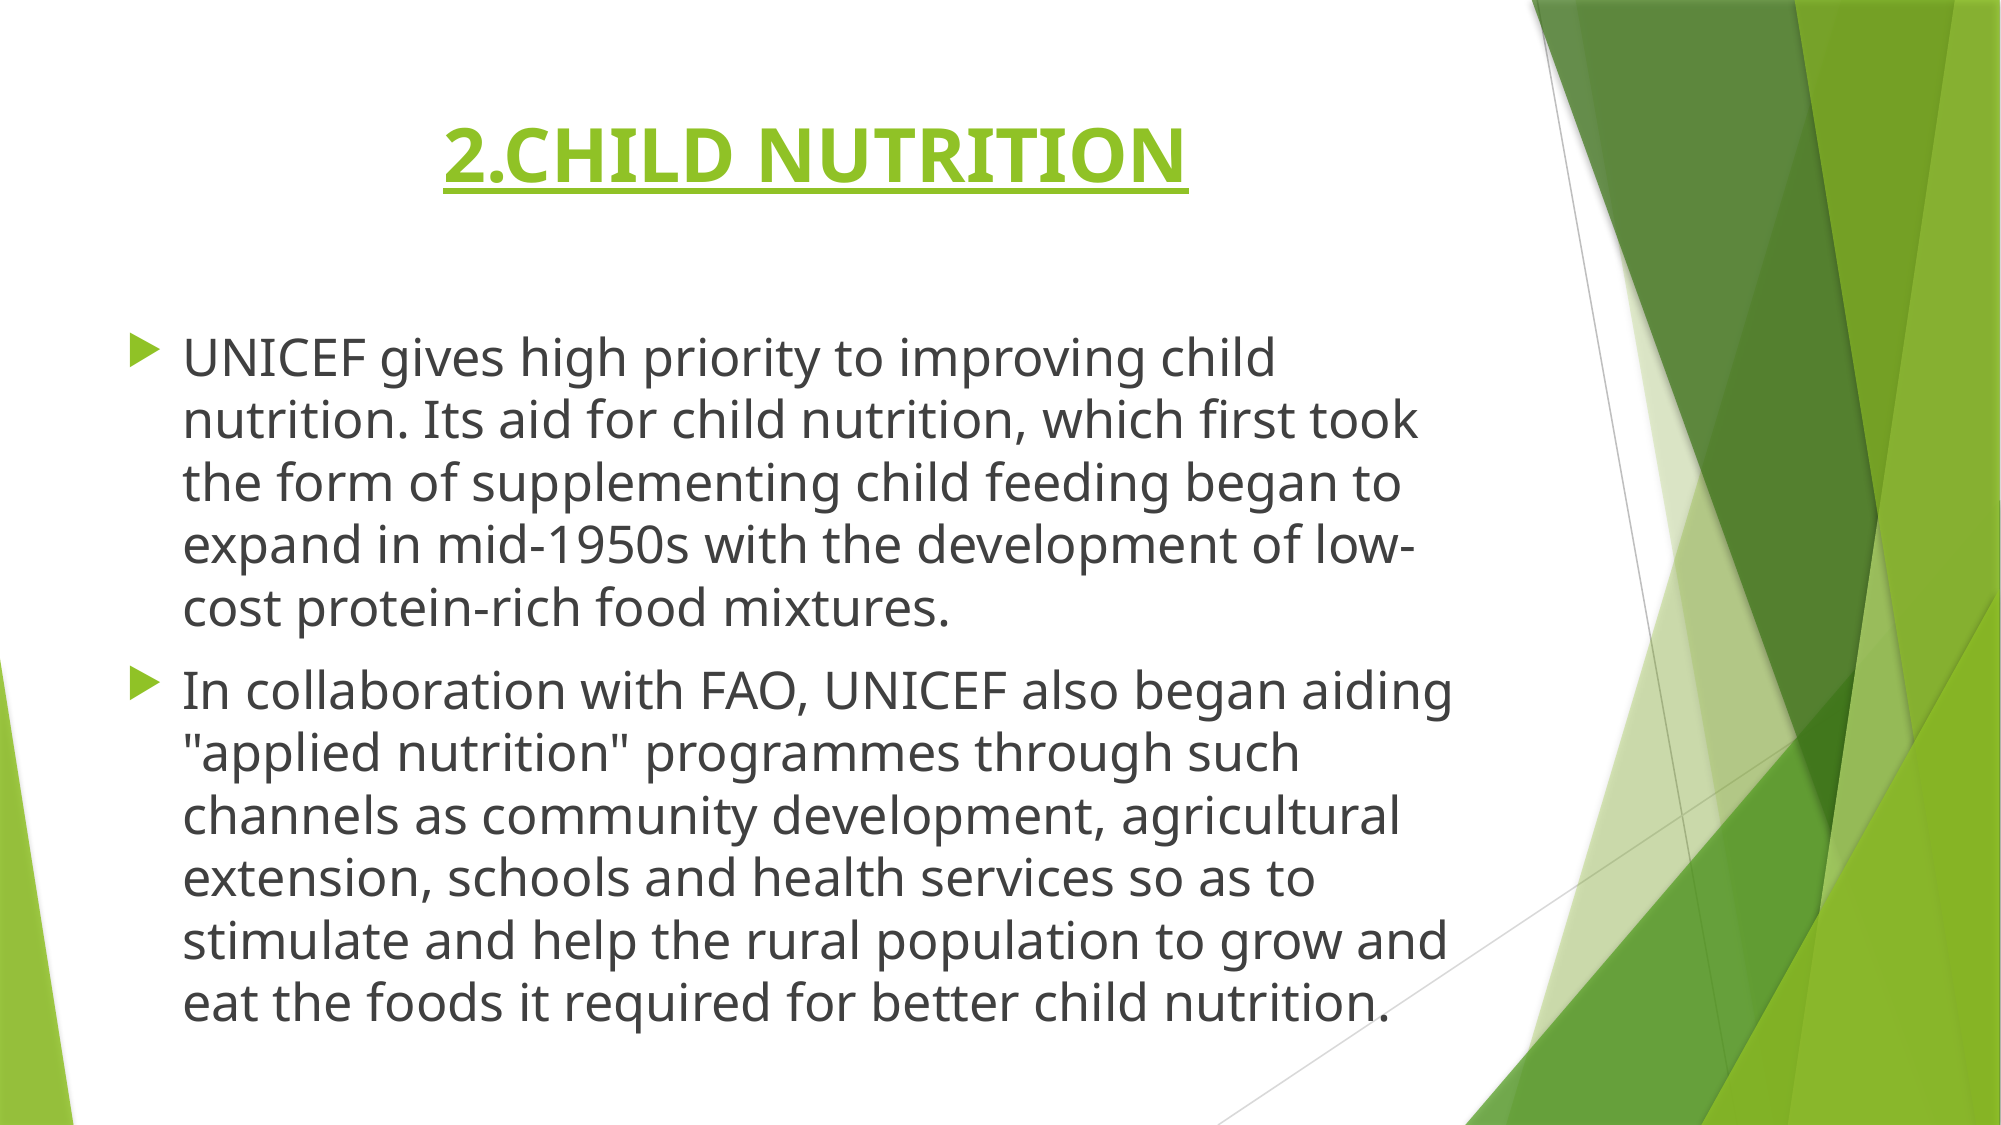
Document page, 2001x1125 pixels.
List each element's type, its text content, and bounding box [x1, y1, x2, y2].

list UNICEF gives high priority to improving child nutrition. Its aid for child nutrition, which first took the form of supplementing child feeding began to expand in mid-1950s with the development of low-cost protein-rich food mixtures. In collaboration with FAO, UNICEF also began aiding "applied nutrition" programmes through such channels as community development, agricultural extension, schools and health services so as to stimulate and help the rural population to grow and eat the foods it required for better child nutrition. [111, 316, 1522, 954]
title 2.CHILD NUTRITION [111, 99, 1522, 316]
